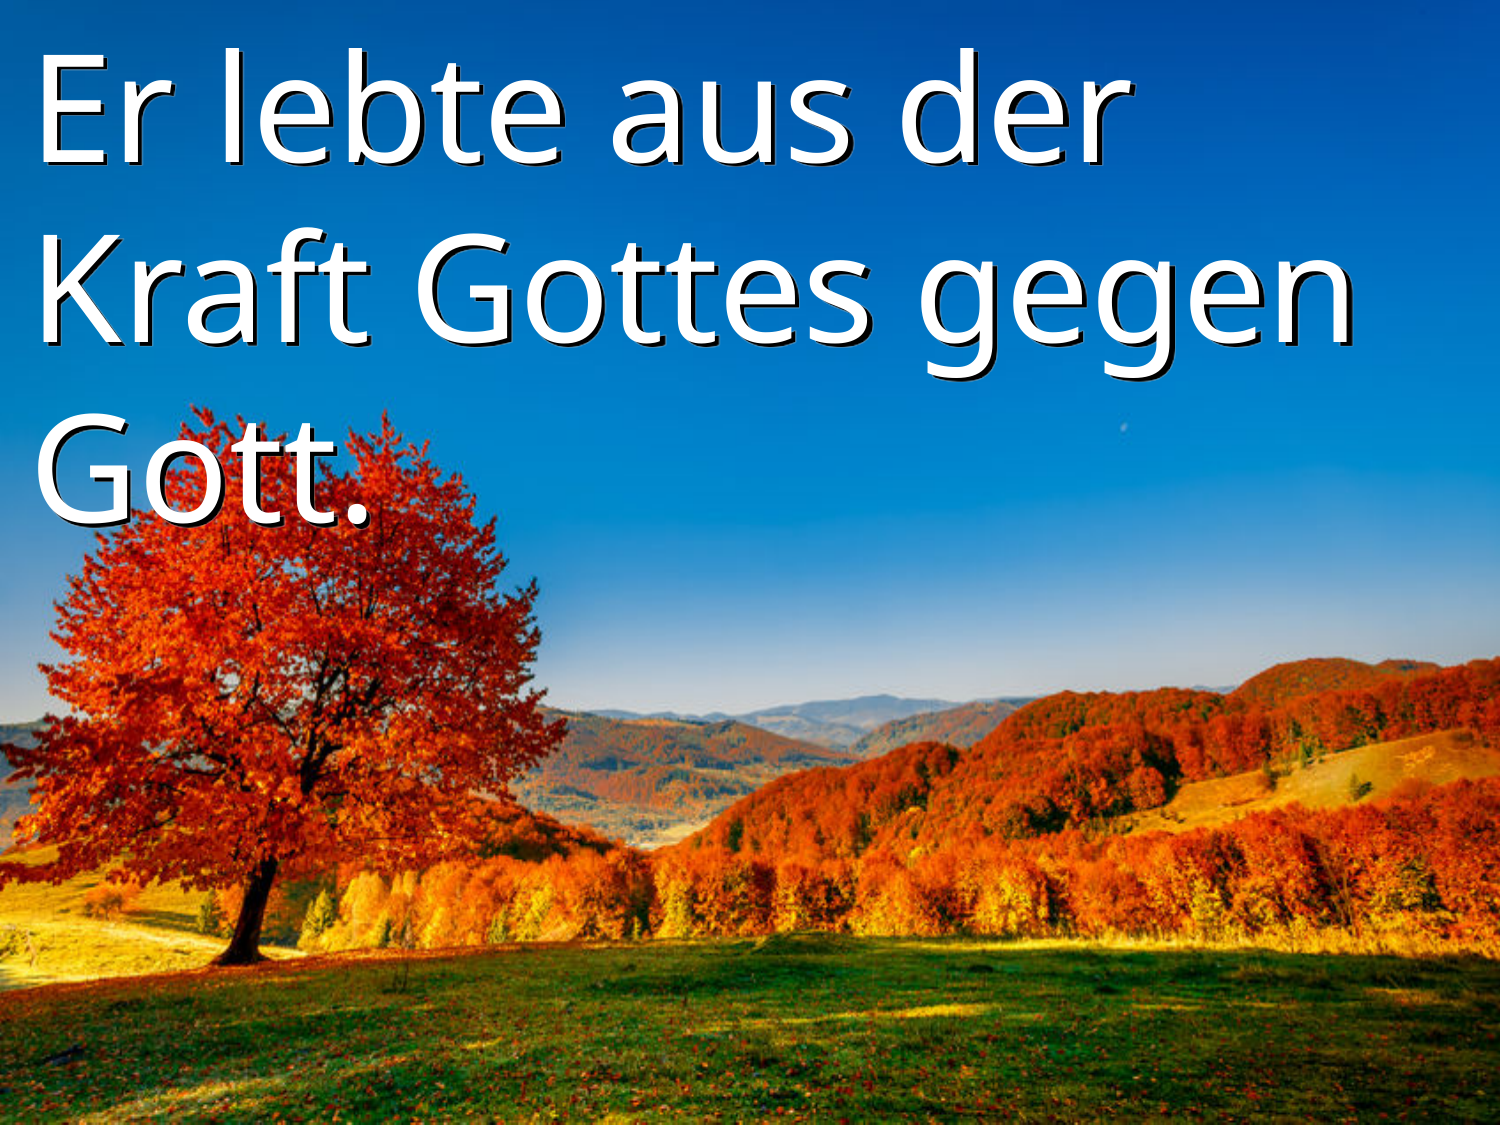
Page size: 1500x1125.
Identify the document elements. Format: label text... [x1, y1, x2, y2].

text_box Er lebte aus der Kraft Gottes gegen Gott. [14, 4, 1486, 560]
picture [0, 0, 1500, 411]
picture [0, 440, 1500, 1125]
